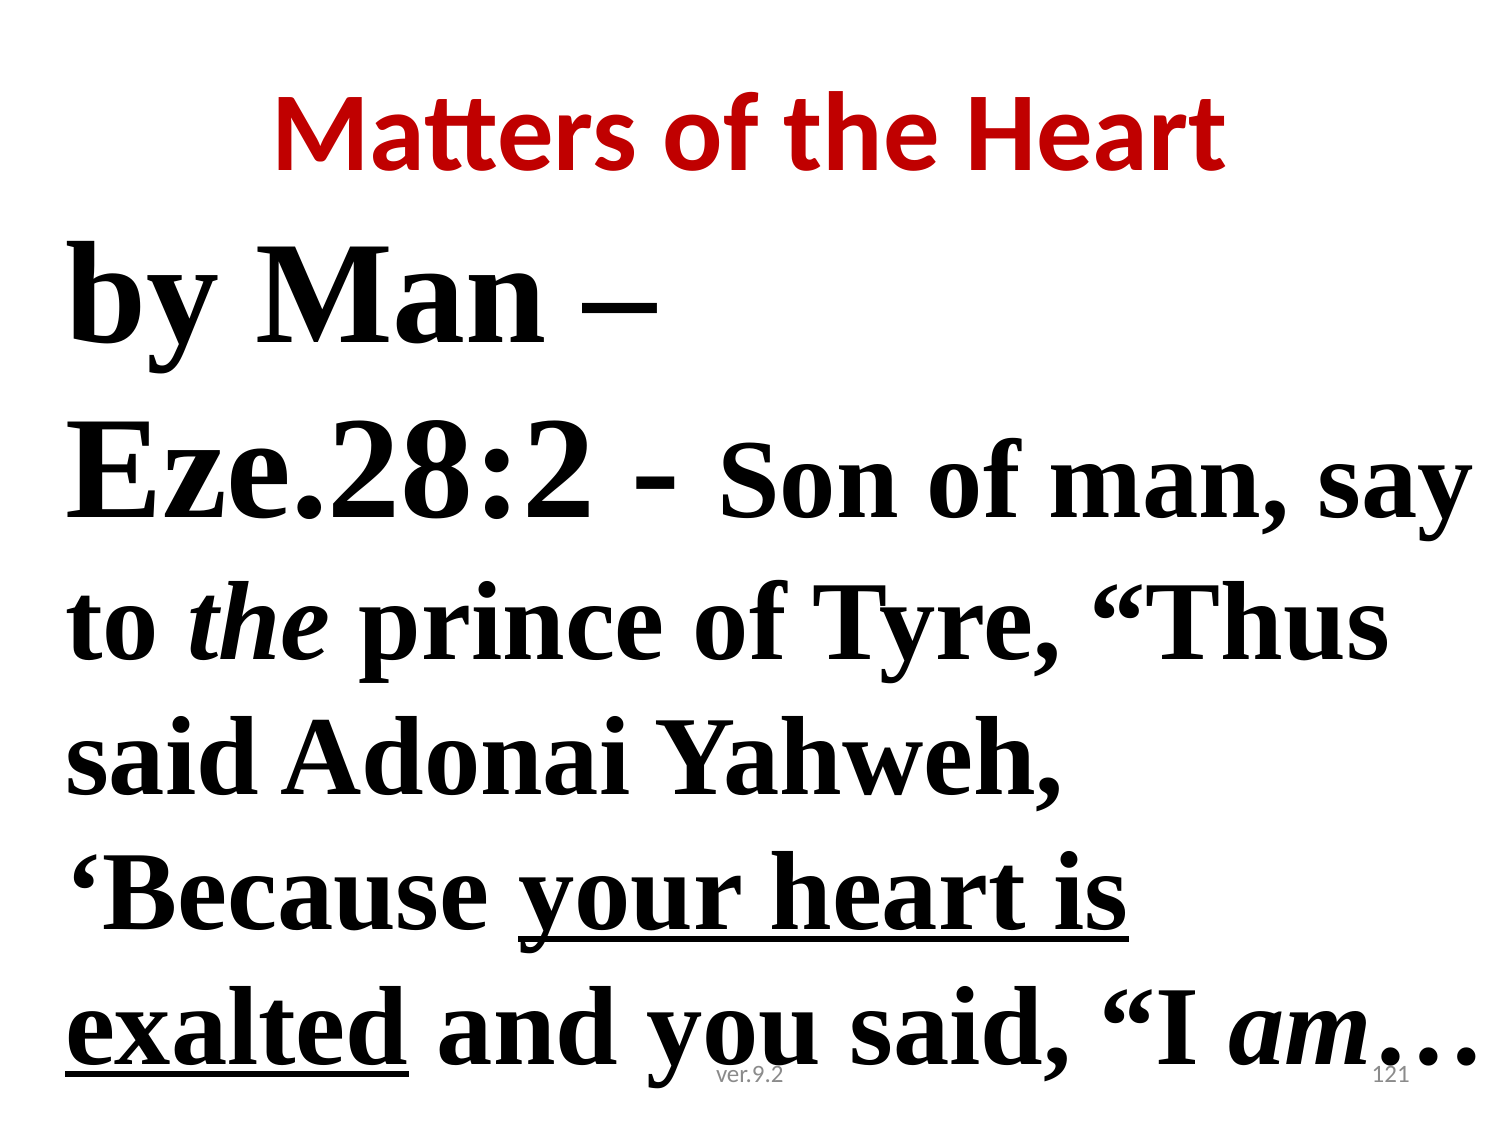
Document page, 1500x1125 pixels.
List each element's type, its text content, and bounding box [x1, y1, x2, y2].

slide_number 121 [1074, 1042, 1425, 1103]
title Matters of the Heart [112, 62, 1388, 188]
subtitle by Man – Eze.28:2 - Son of man, say to the prince of Tyre, “Thus said Adonai Yahweh, ‘Because your heart is exalted and you said, “I am… [50, 189, 1500, 1125]
footer ver.9.2 [512, 1042, 988, 1103]
